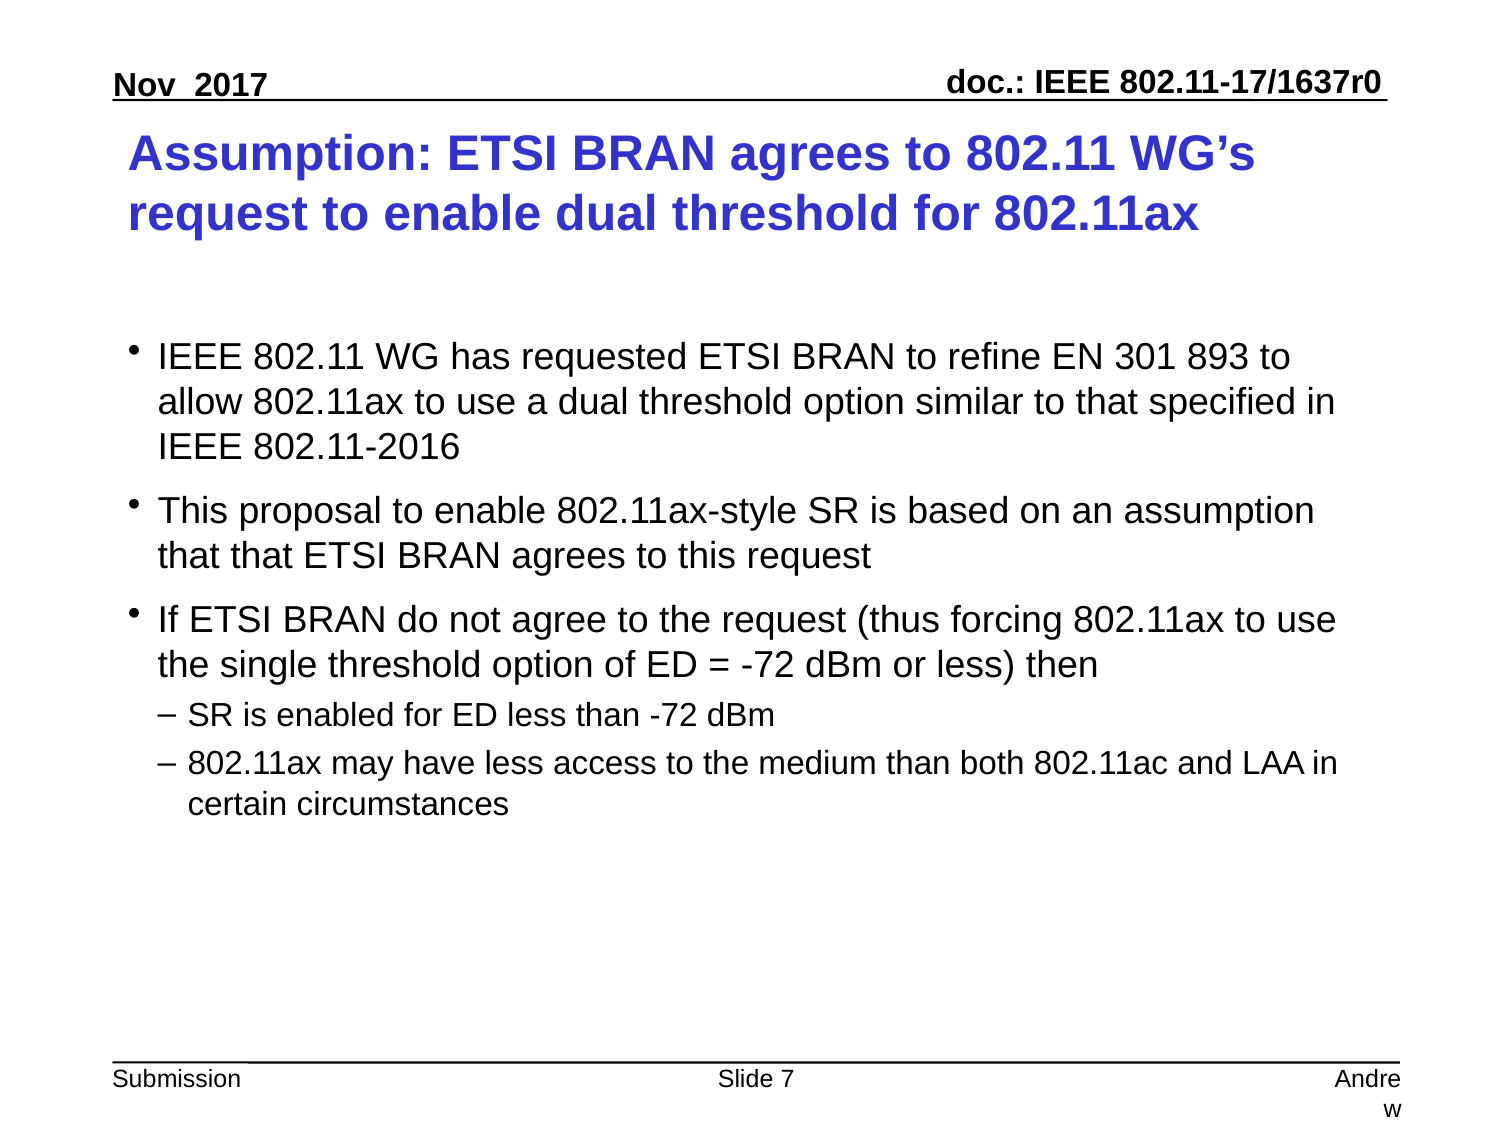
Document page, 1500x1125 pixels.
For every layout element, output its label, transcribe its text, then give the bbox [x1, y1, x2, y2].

list IEEE 802.11 WG has requested ETSI BRAN to refine EN 301 893 to allow 802.11ax to use a dual threshold option similar to that specified in IEEE 802.11-2016 This proposal to enable 802.11ax-style SR is based on an assumption that that ETSI BRAN agrees to this request If ETSI BRAN do not agree to the request (thus forcing 802.11ax to use the single threshold option of ED = -72 dBm or less) then SR is enabled for ED less than -72 dBm 802.11ax may have less access to the medium than both 802.11ac and LAA in certain circumstances [112, 324, 1388, 1000]
slide_number Slide 7 [709, 1061, 803, 1093]
footer Andrew Myles, Cisco [1320, 1061, 1402, 1093]
title Assumption: ETSI BRAN agrees to 802.11 WG’s request to enable dual threshold for 802.11ax [112, 112, 1388, 288]
